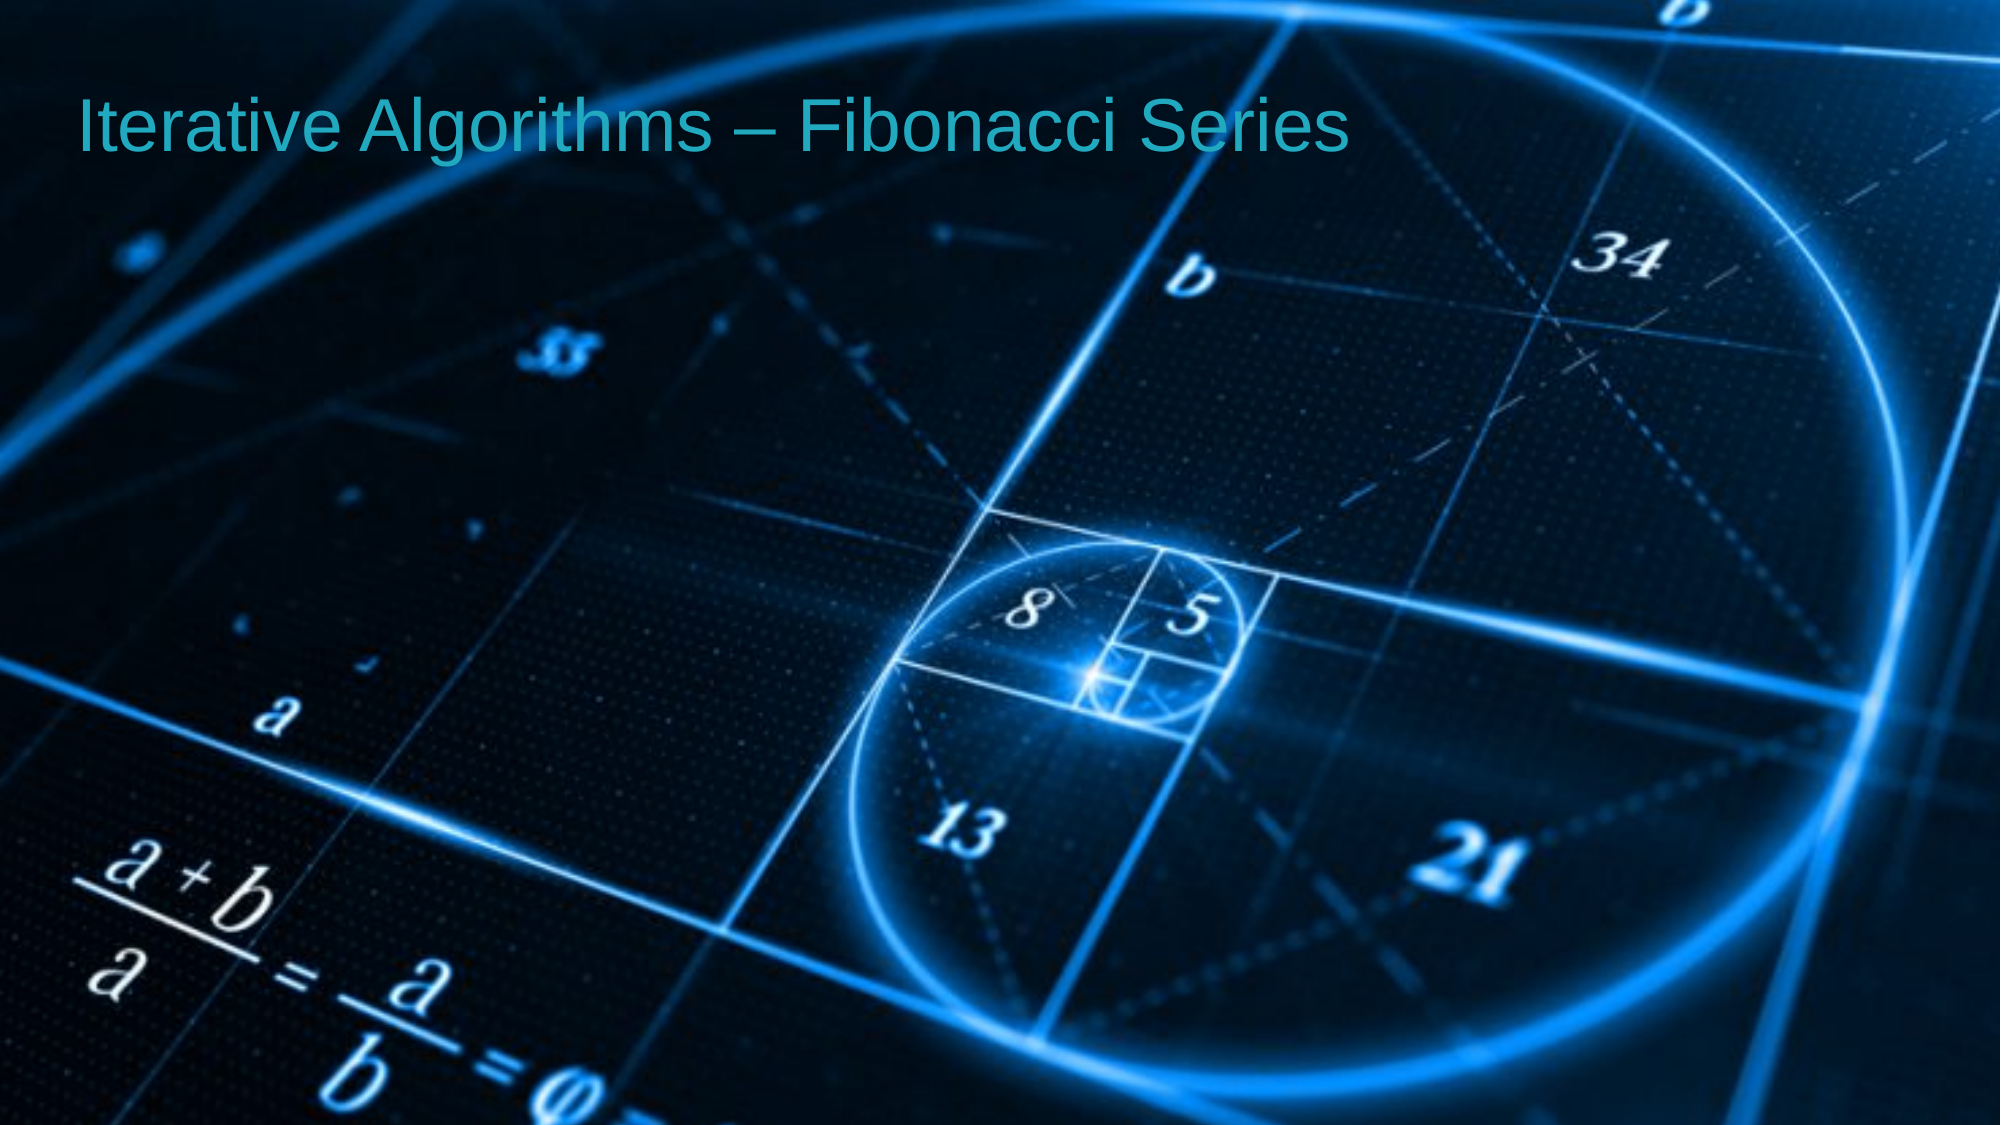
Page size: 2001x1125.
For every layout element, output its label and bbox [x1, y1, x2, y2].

list [0, 0, 2000, 1125]
